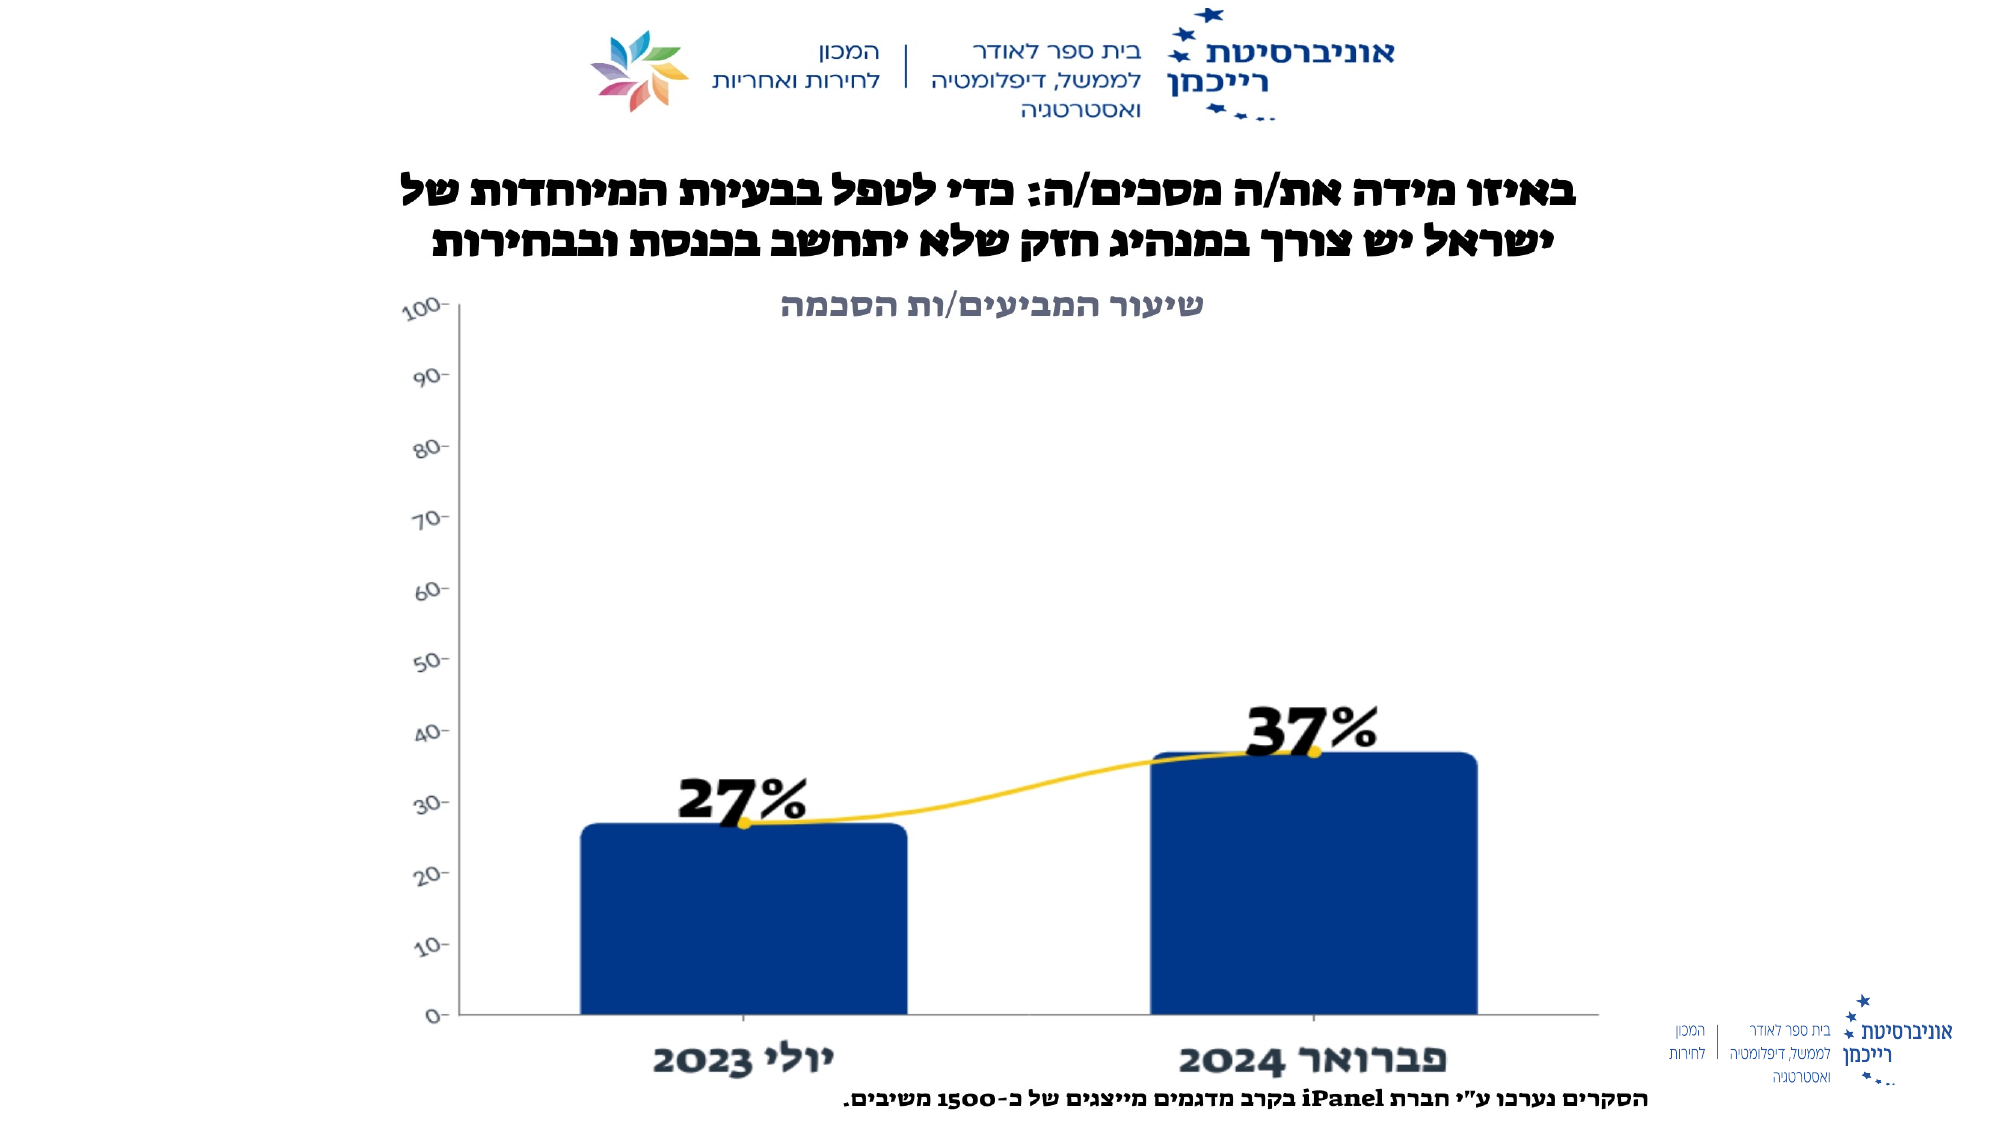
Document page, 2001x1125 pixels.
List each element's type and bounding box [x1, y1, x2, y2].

picture [319, 0, 1665, 1125]
